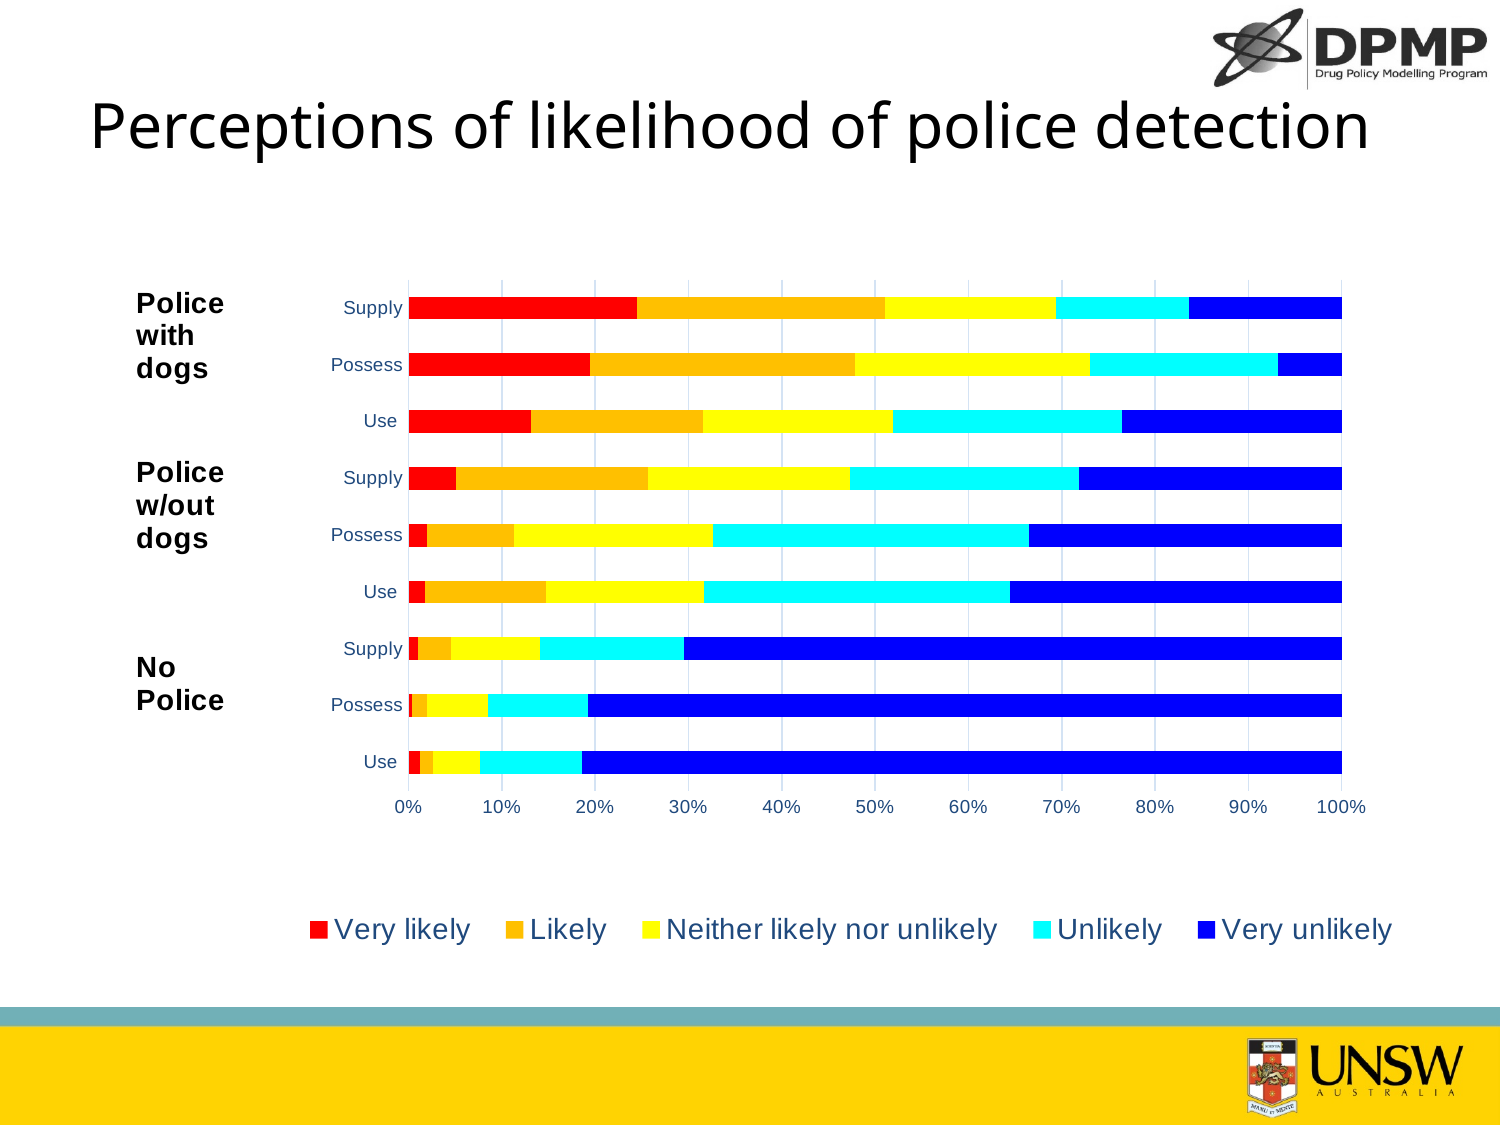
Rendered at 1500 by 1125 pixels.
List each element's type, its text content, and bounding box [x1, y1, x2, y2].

chart [74, 243, 1426, 953]
picture [0, 1007, 1500, 1125]
title Perceptions of likelihood of police detection [75, 78, 1425, 209]
